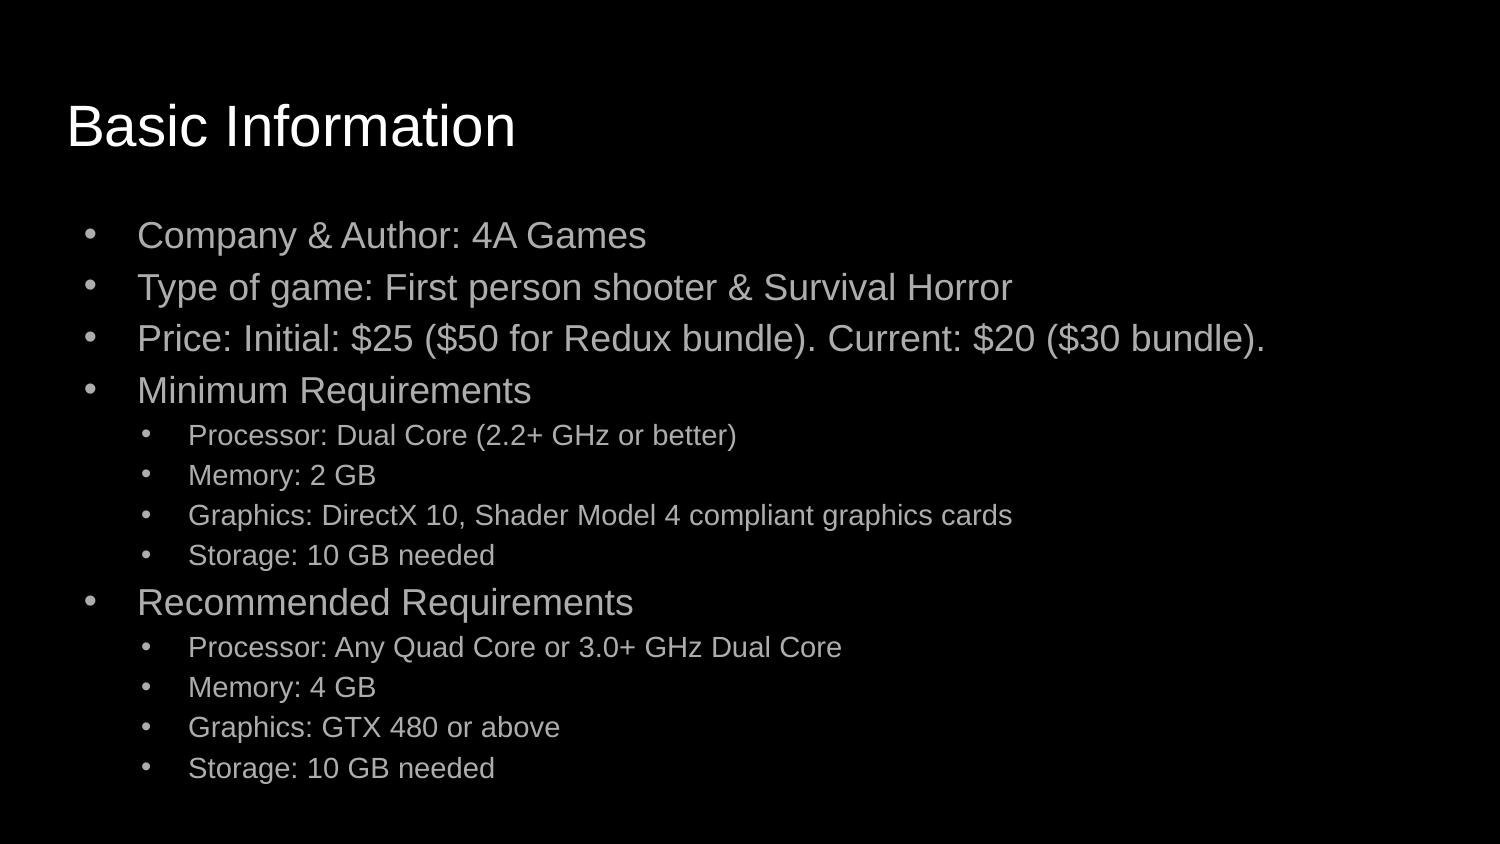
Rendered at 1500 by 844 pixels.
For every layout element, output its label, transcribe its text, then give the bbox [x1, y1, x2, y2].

title Basic Information [51, 72, 1449, 167]
list Company & Author: 4A Games Type of game: First person shooter & Survival Horror Price: Initial: $25 ($50 for Redux bundle). Current: $20 ($30 bundle). Minimum Requirements Processor: Dual Core (2.2+ GHz or better) Memory: 2 GB Graphics: DirectX 10, Shader Model 4 compliant graphics cards Storage: 10 GB needed Recommended Requirements Processor: Any Quad Core or 3.0+ GHz Dual Core Memory: 4 GB Graphics: GTX 480 or above Storage: 10 GB needed [51, 189, 1449, 750]
